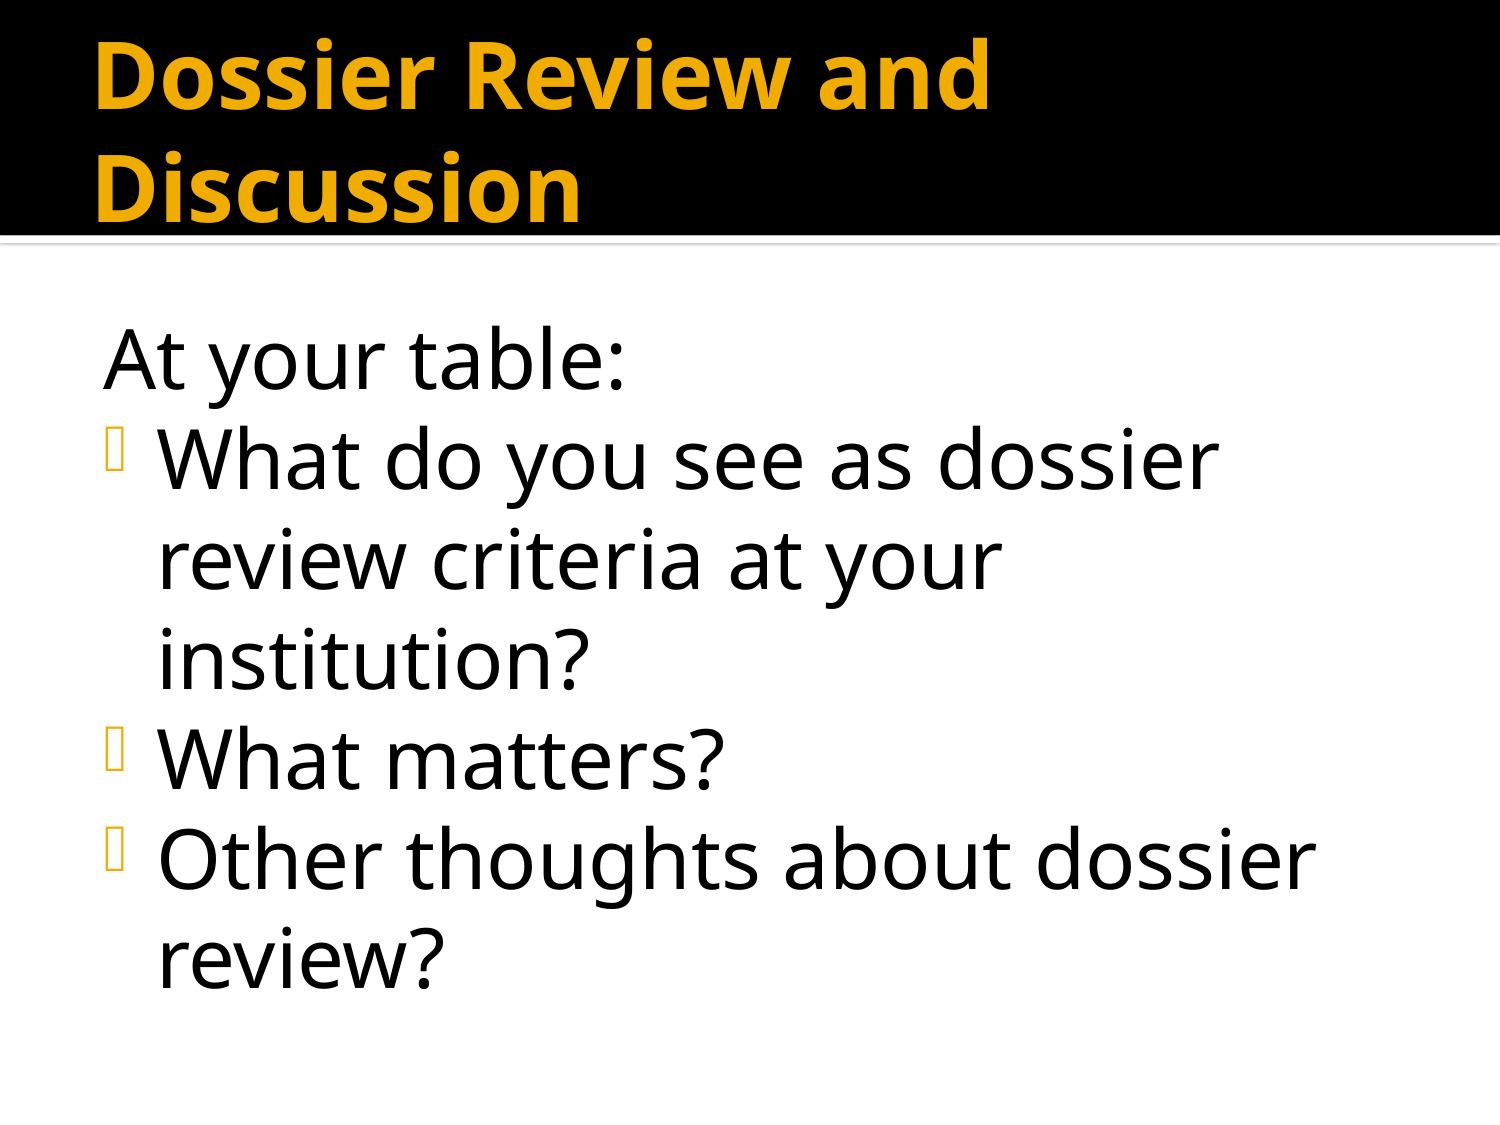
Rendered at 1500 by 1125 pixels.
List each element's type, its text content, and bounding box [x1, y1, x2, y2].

title Dossier Review and Discussion [75, 25, 1425, 231]
list At your table: What do you see as dossier review criteria at your institution? What matters? Other thoughts about dossier review? [75, 291, 1425, 1050]
